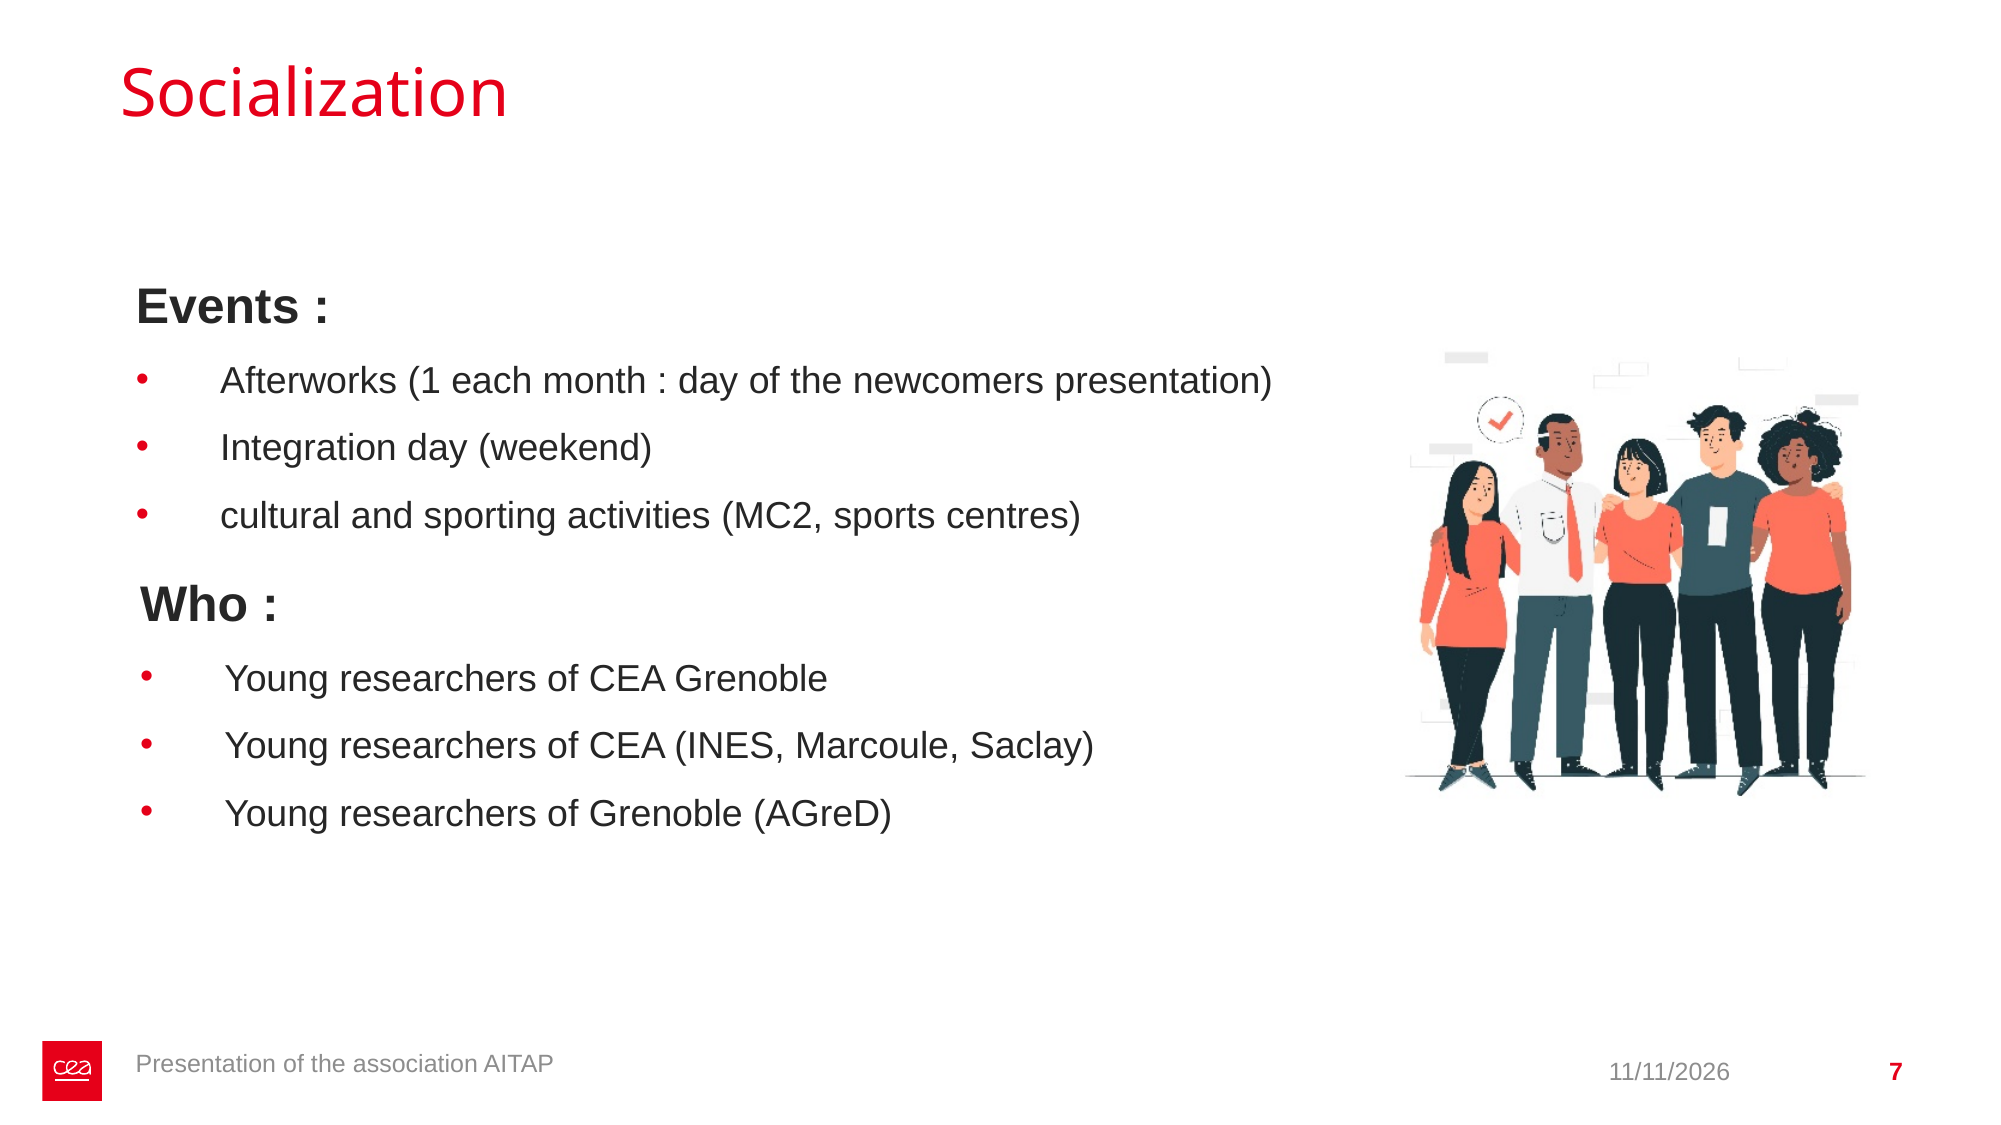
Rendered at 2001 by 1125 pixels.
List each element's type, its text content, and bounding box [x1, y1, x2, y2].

text_box Who : Young researchers of CEA Grenoble Young researchers of CEA (INES, Marcoule, Saclay) Young researchers of Grenoble (AGreD) [125, 563, 1111, 841]
text_box Presentation of the association AITAP [120, 1040, 1571, 1101]
picture [1391, 319, 1880, 809]
title Socialization [120, 51, 1880, 195]
slide_number 7 [1804, 1040, 1919, 1101]
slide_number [1579, 1040, 1746, 1101]
text_box Events : Afterworks (1 each month : day of the newcomers presentation) Integration day (weekend) cultural and sporting activities (MC2, sports centres) [121, 265, 1289, 543]
